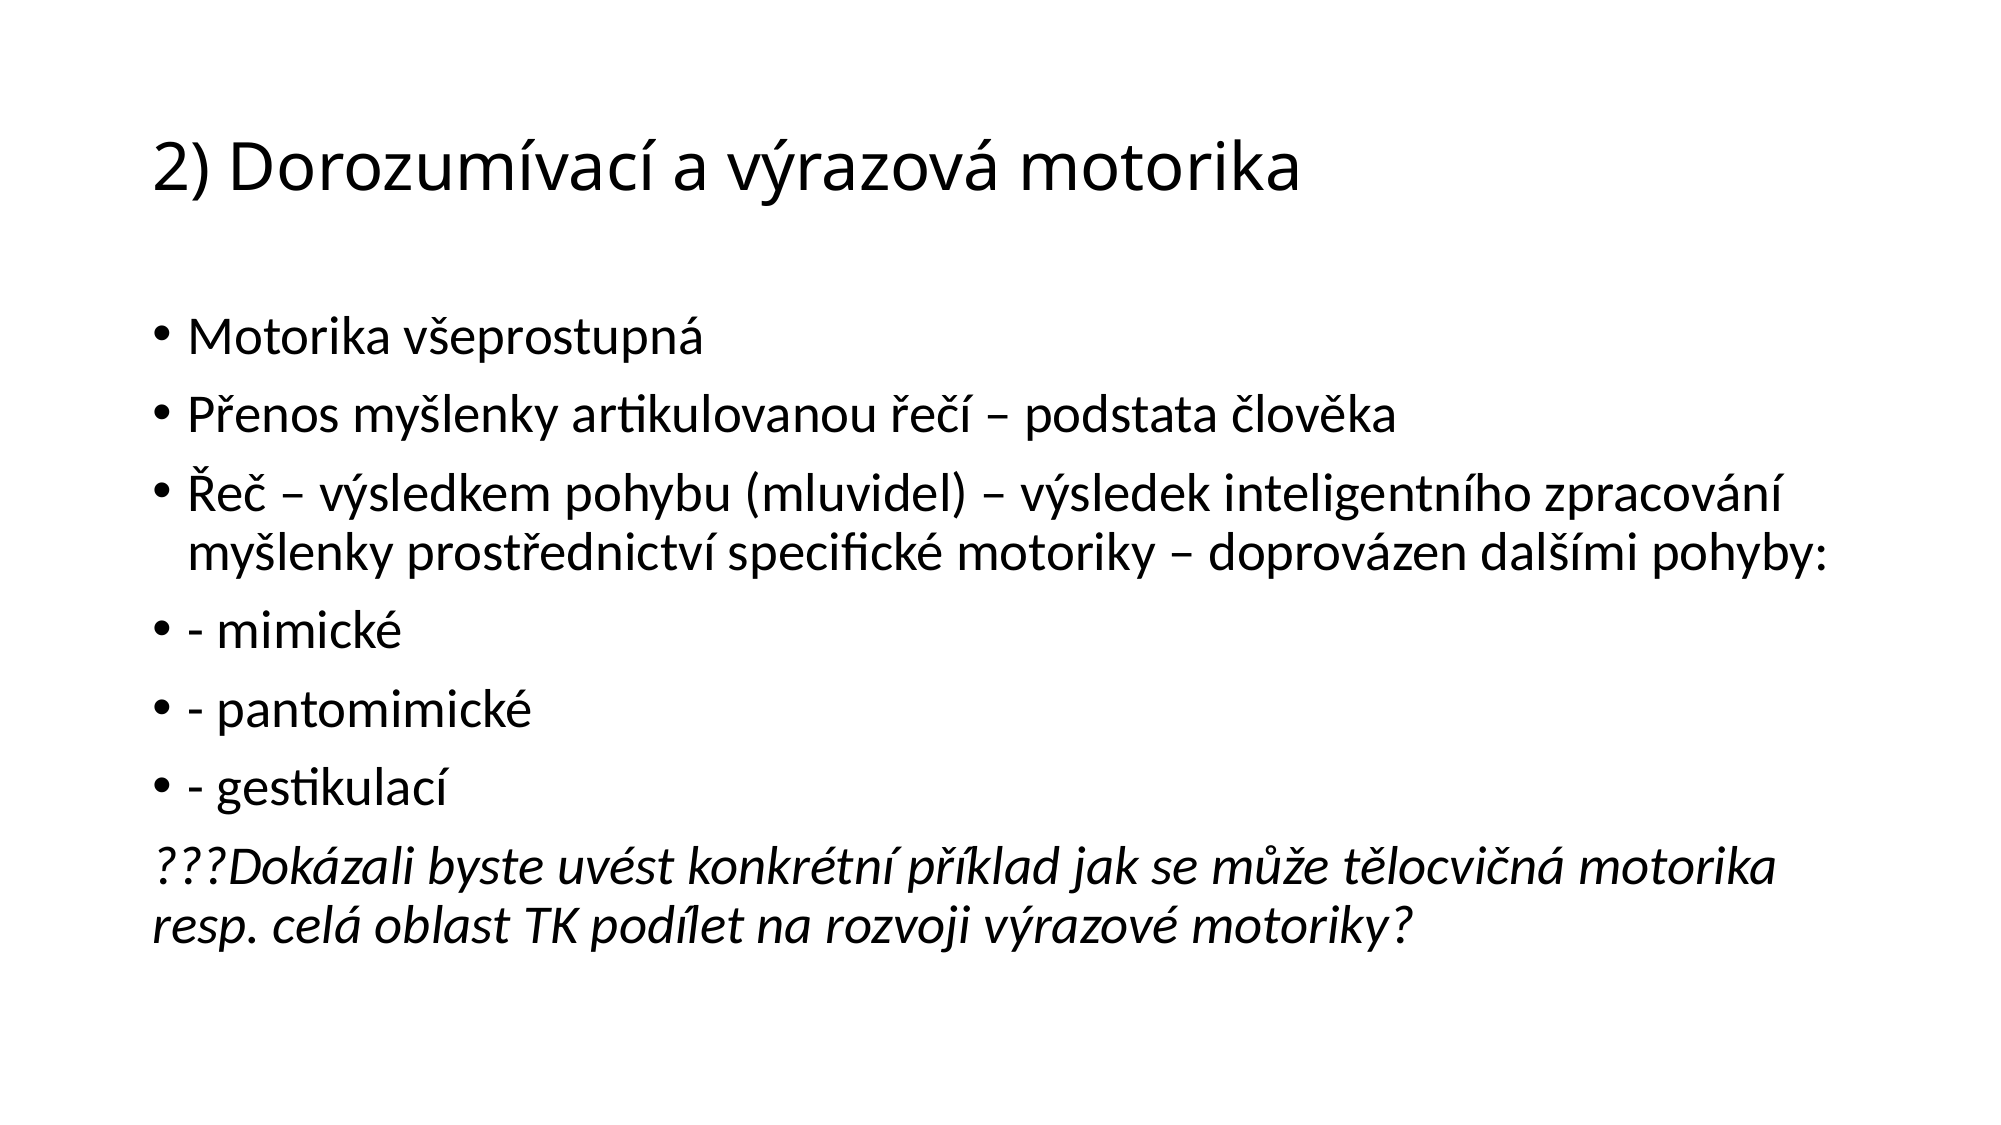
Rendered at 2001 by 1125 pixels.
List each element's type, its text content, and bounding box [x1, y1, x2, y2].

title 2) Dorozumívací a výrazová motorika [137, 59, 1863, 278]
list Motorika všeprostupná Přenos myšlenky artikulovanou řečí – podstata člověka Řeč – výsledkem pohybu (mluvidel) – výsledek inteligentního zpracování myšlenky prostřednictví specifické motoriky – doprovázen dalšími pohyby: - mimické - pantomimické - gestikulací ???Dokázali byste uvést konkrétní příklad jak se může tělocvičná motorika resp. celá oblast TK podílet na rozvoji výrazové motoriky? [137, 299, 1863, 1014]
